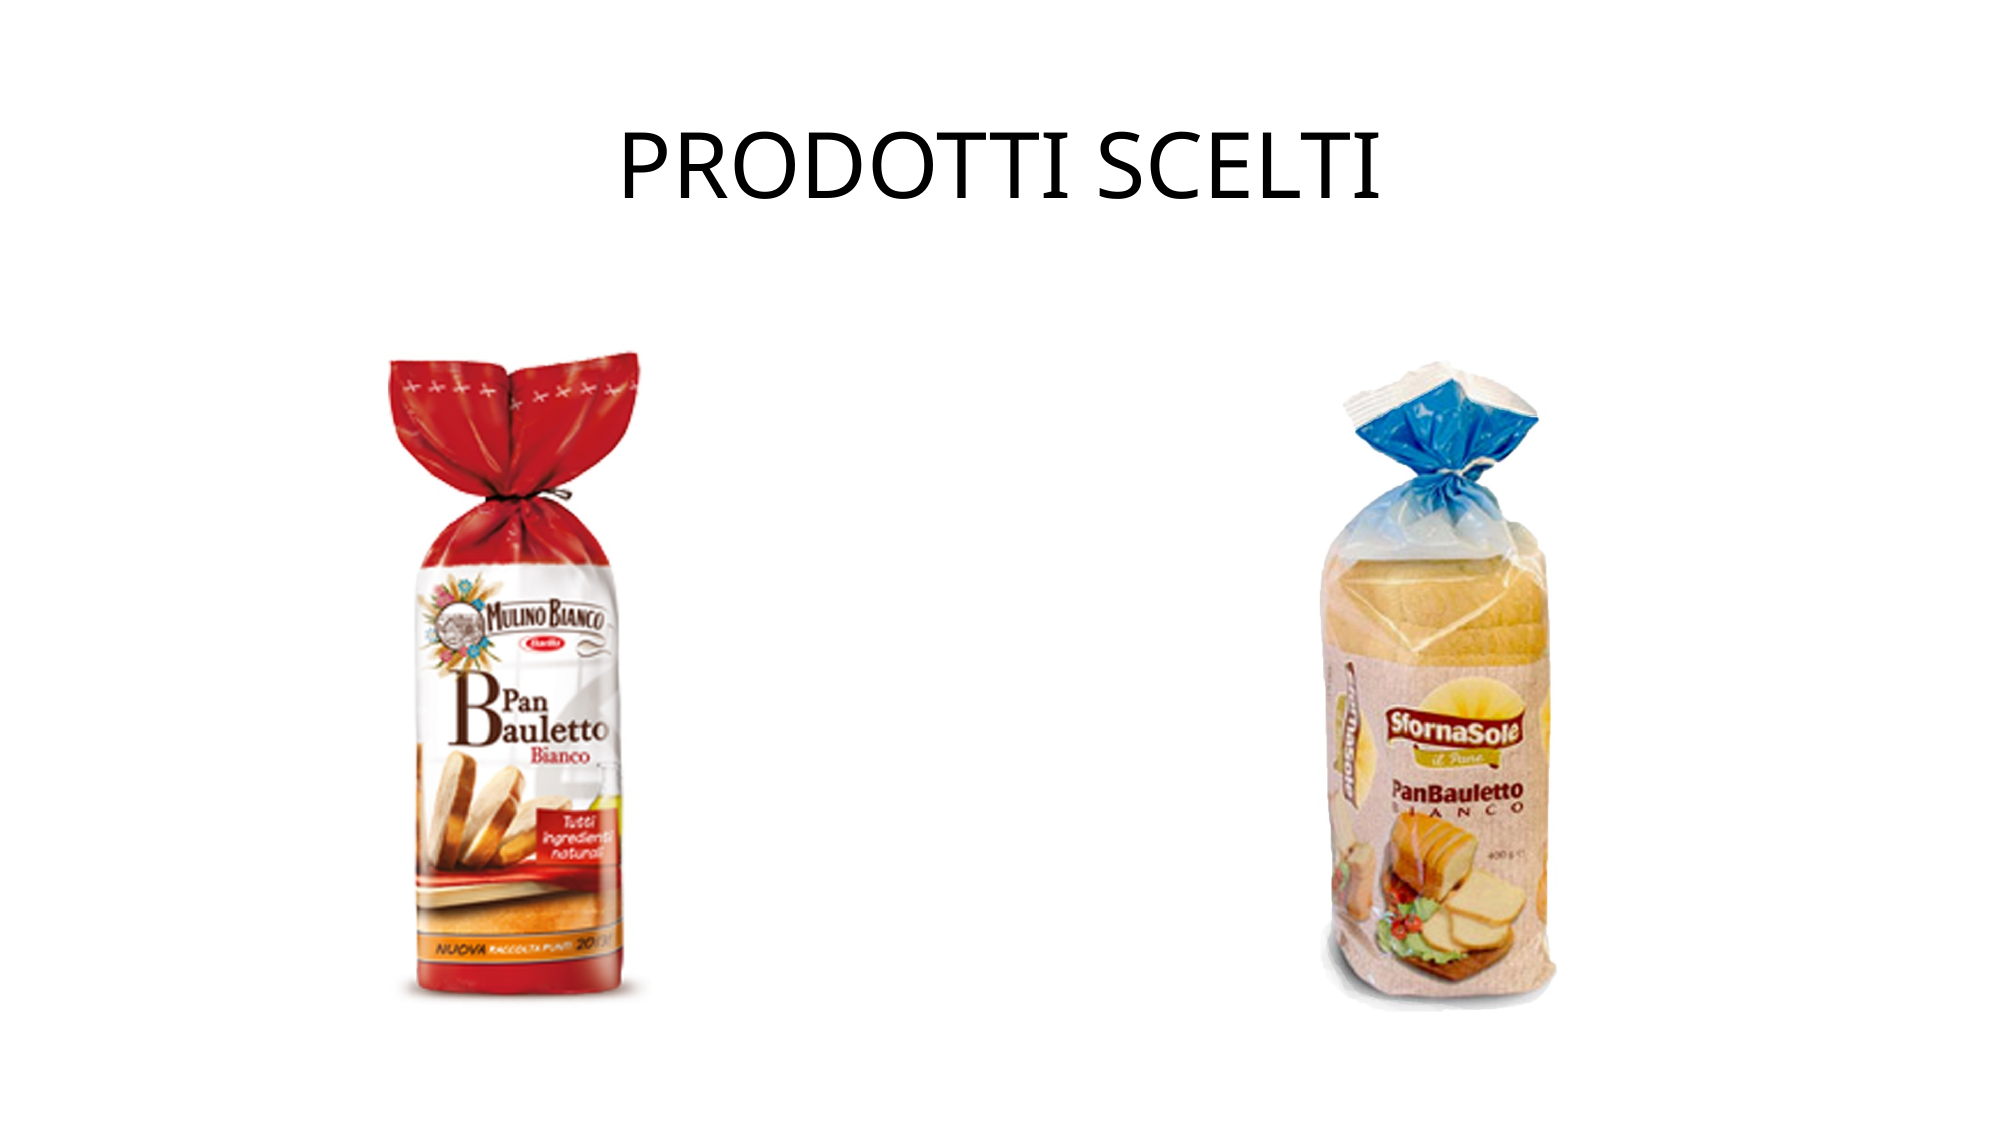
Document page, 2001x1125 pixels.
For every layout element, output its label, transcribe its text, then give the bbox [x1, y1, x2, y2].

picture [925, 329, 1970, 1044]
title PRODOTTI SCELTI [137, 59, 1863, 278]
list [0, 329, 925, 1044]
